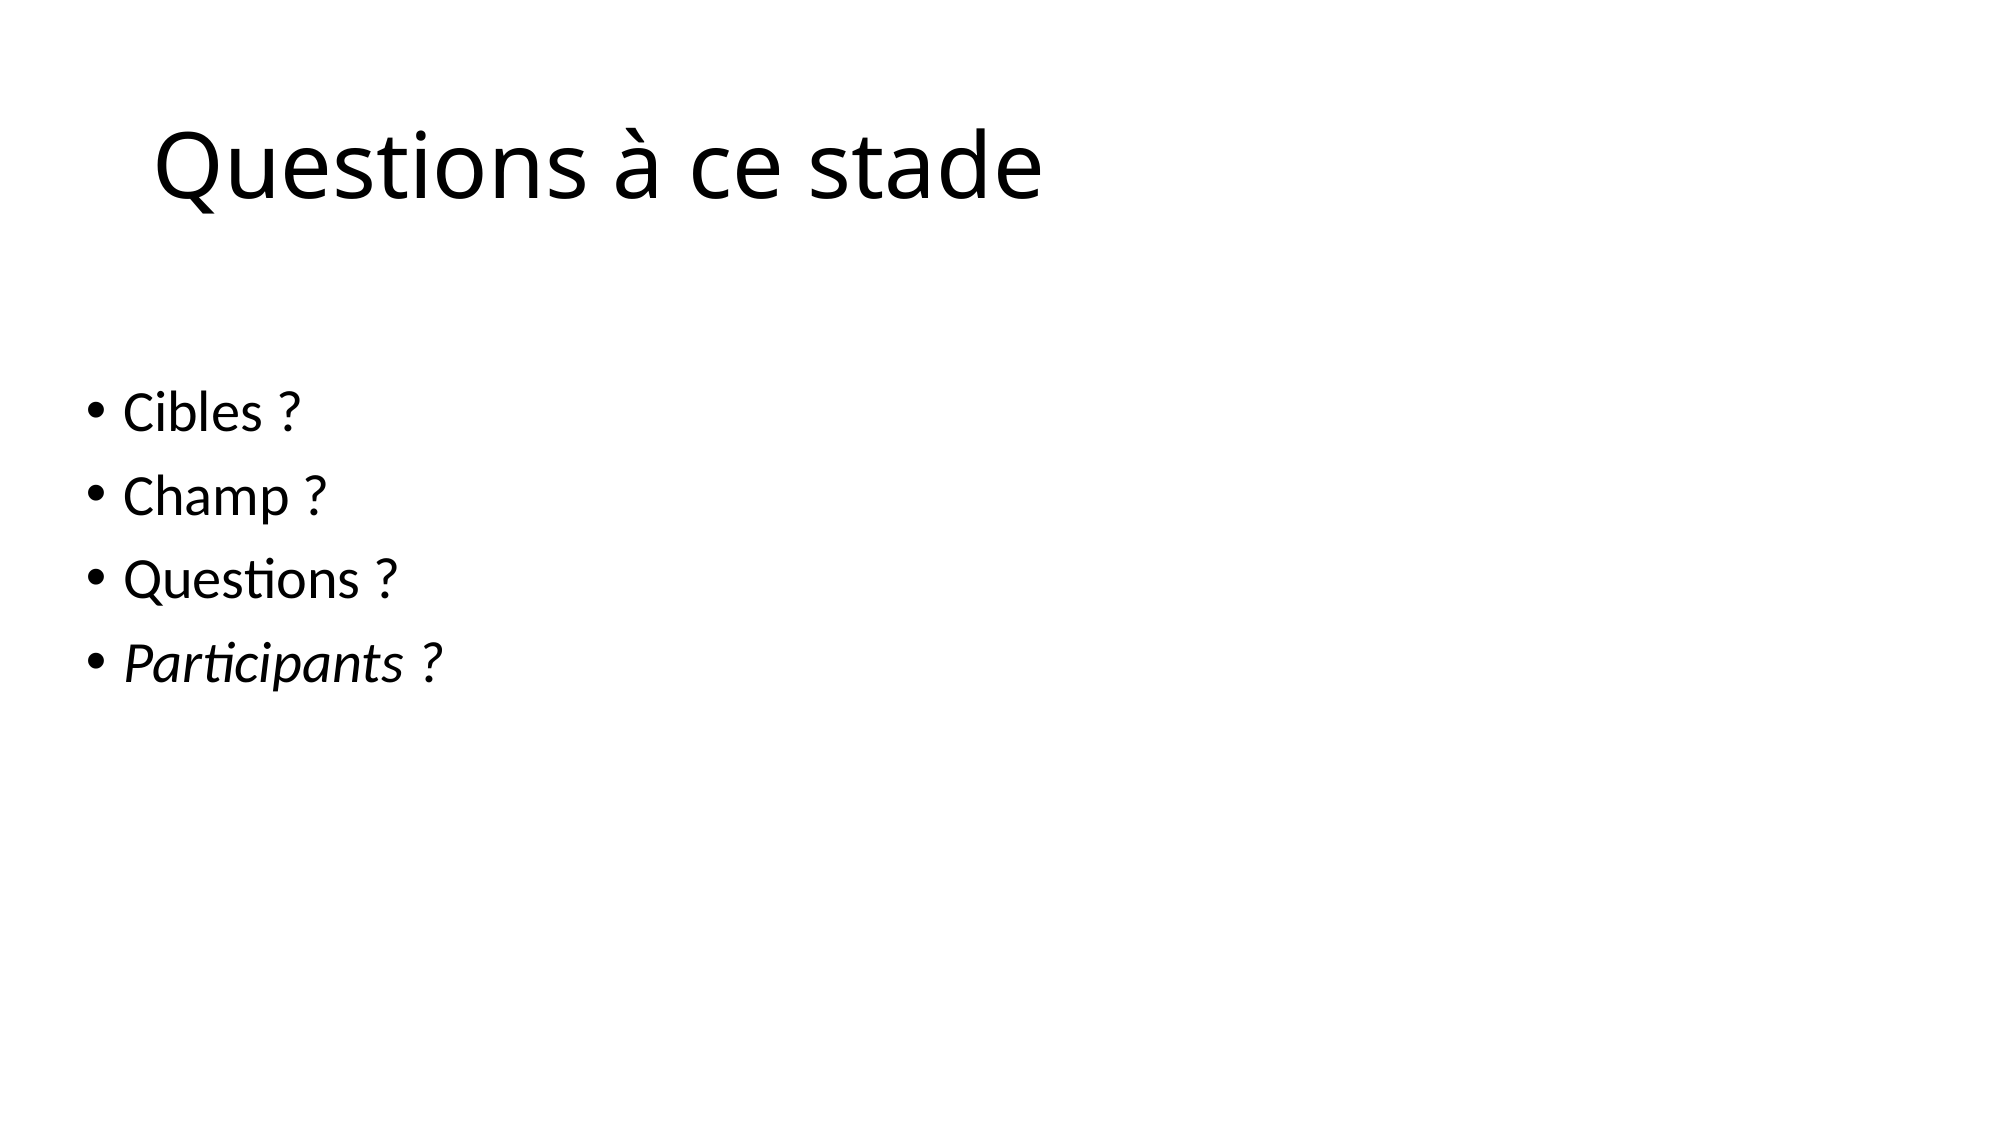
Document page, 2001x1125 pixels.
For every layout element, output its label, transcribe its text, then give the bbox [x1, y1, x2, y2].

title Questions à ce stade [137, 59, 1863, 278]
list Cibles ? Champ ? Questions ? Participants ? [70, 373, 1914, 1004]
